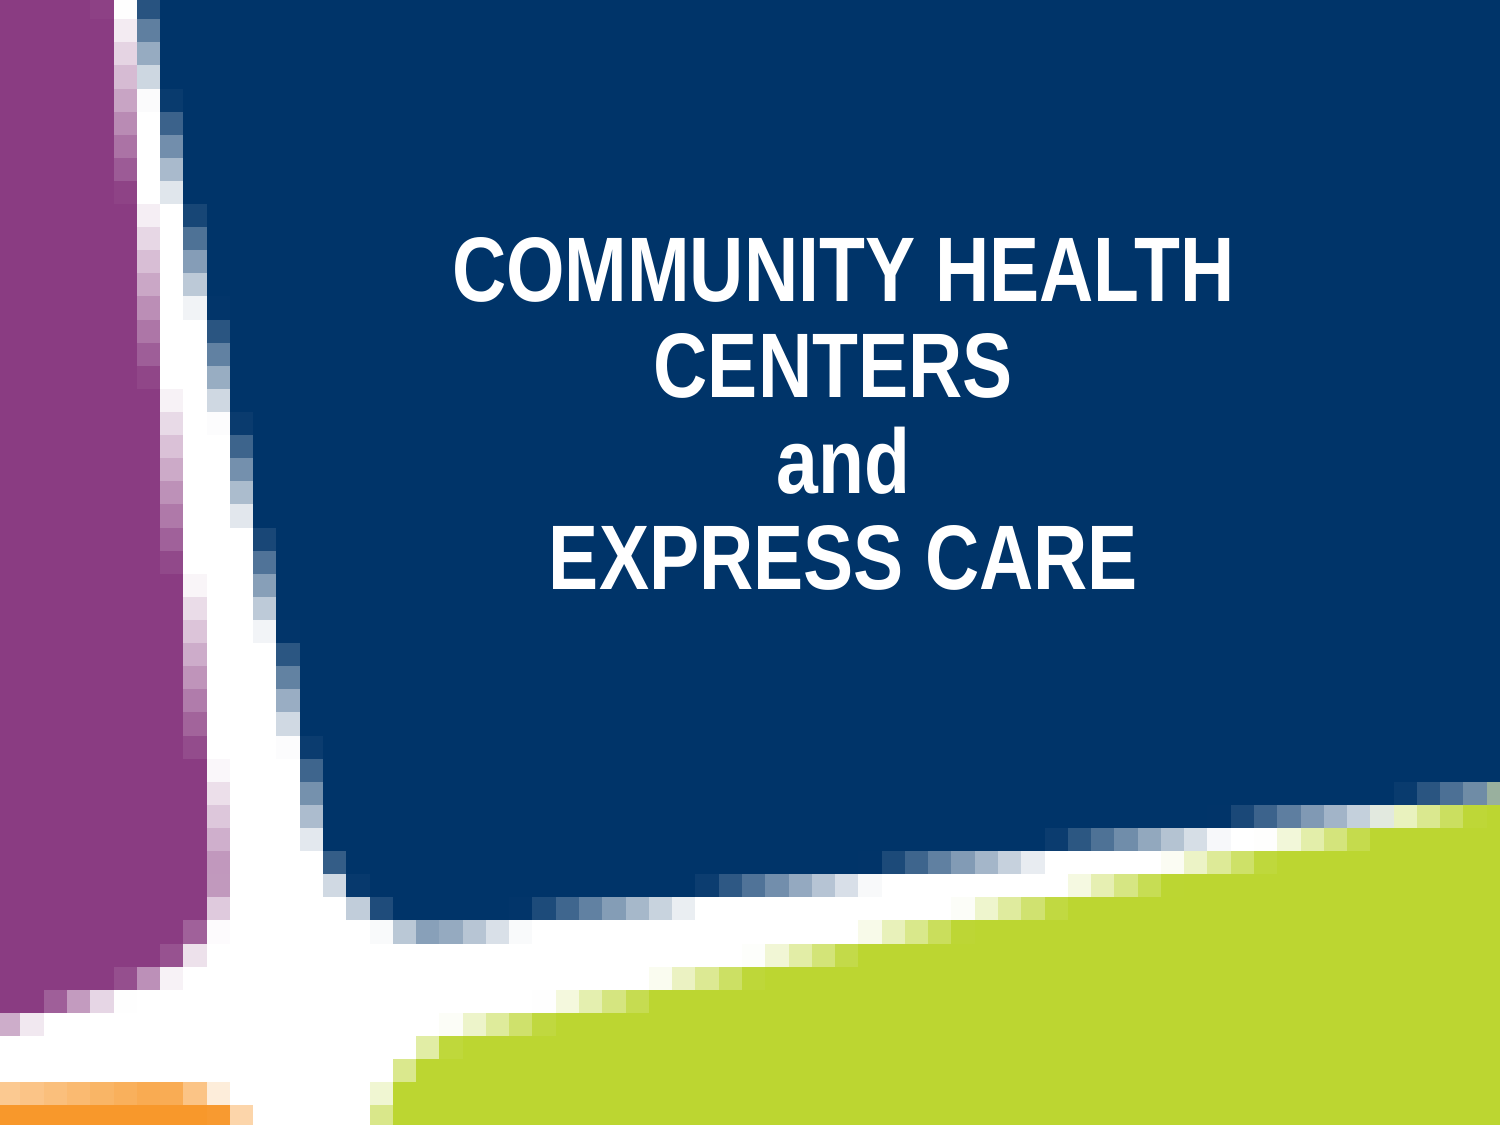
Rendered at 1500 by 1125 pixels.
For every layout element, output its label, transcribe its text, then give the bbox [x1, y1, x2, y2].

title COMMUNITY HEALTH CENTERS and EXPRESS CARE [262, 307, 1425, 608]
